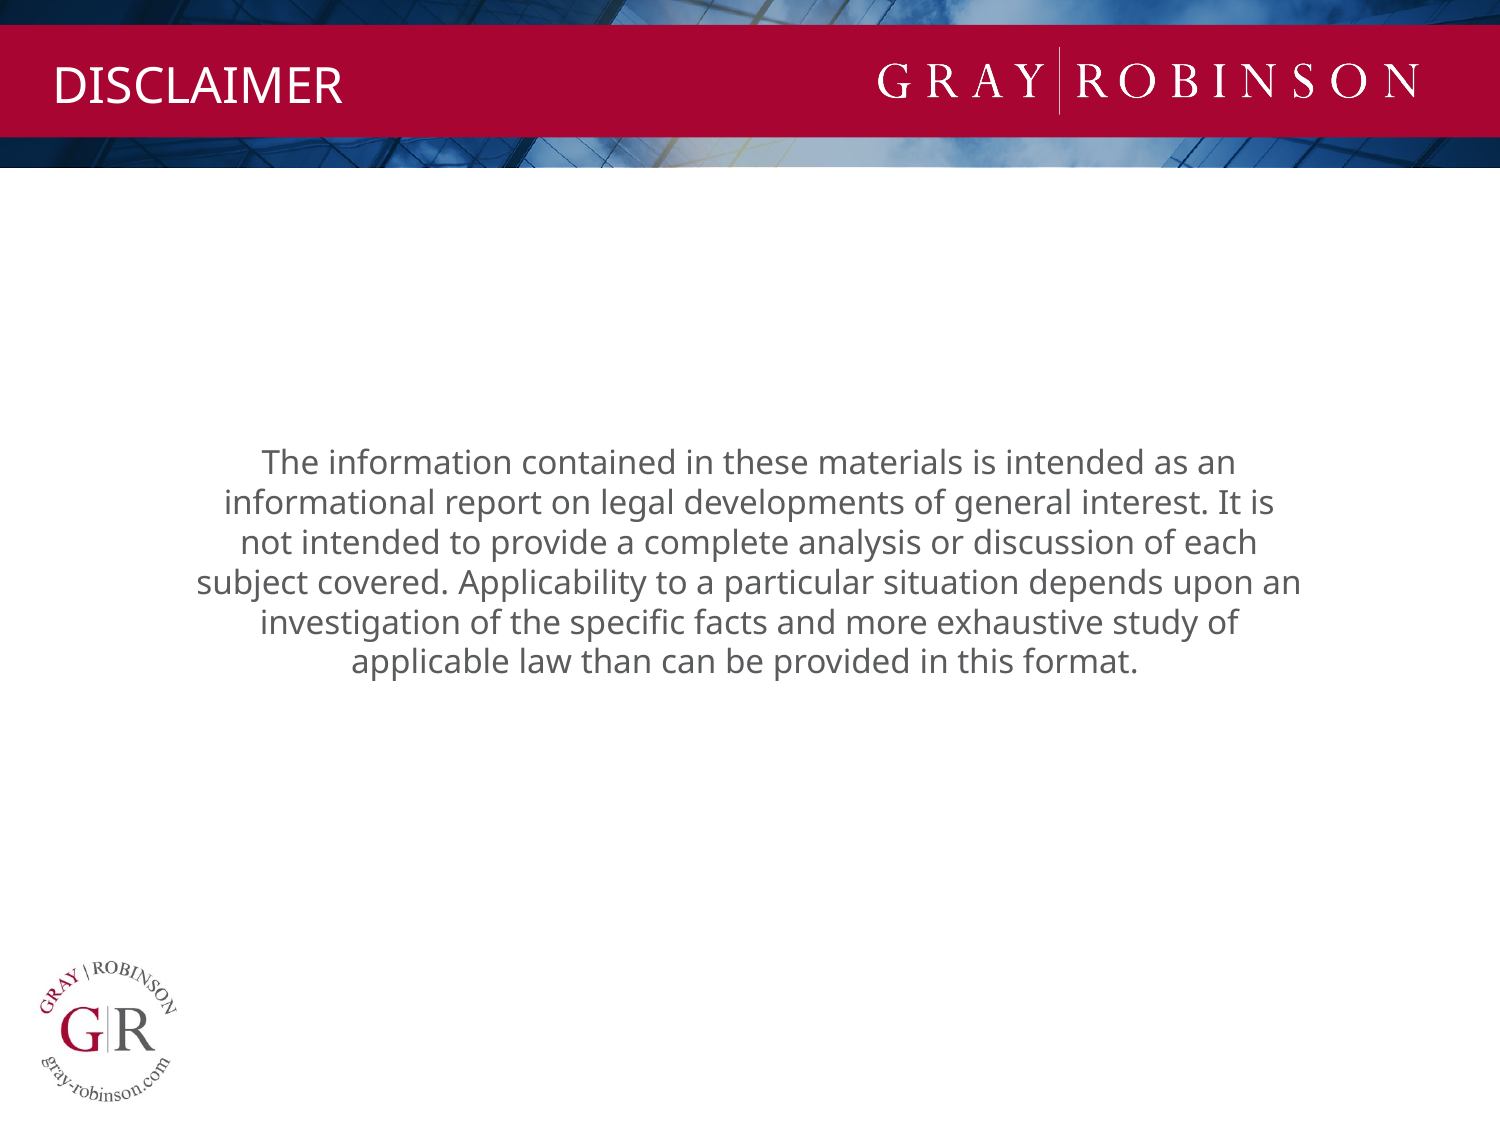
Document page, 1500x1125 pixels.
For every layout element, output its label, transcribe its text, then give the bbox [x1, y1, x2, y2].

text_box The information contained in these materials is intended as an informational report on legal developments of general interest. It is not intended to provide a complete analysis or discussion of each subject covered. Applicability to a particular situation depends upon an investigation of the specific facts and more exhaustive study of applicable law than can be provided in this format. [181, 433, 1319, 688]
text_box DISCLAIMER [37, 45, 800, 121]
picture [0, 0, 1500, 24]
picture [0, 138, 1500, 168]
picture [862, 42, 1434, 120]
picture [24, 949, 188, 1113]
